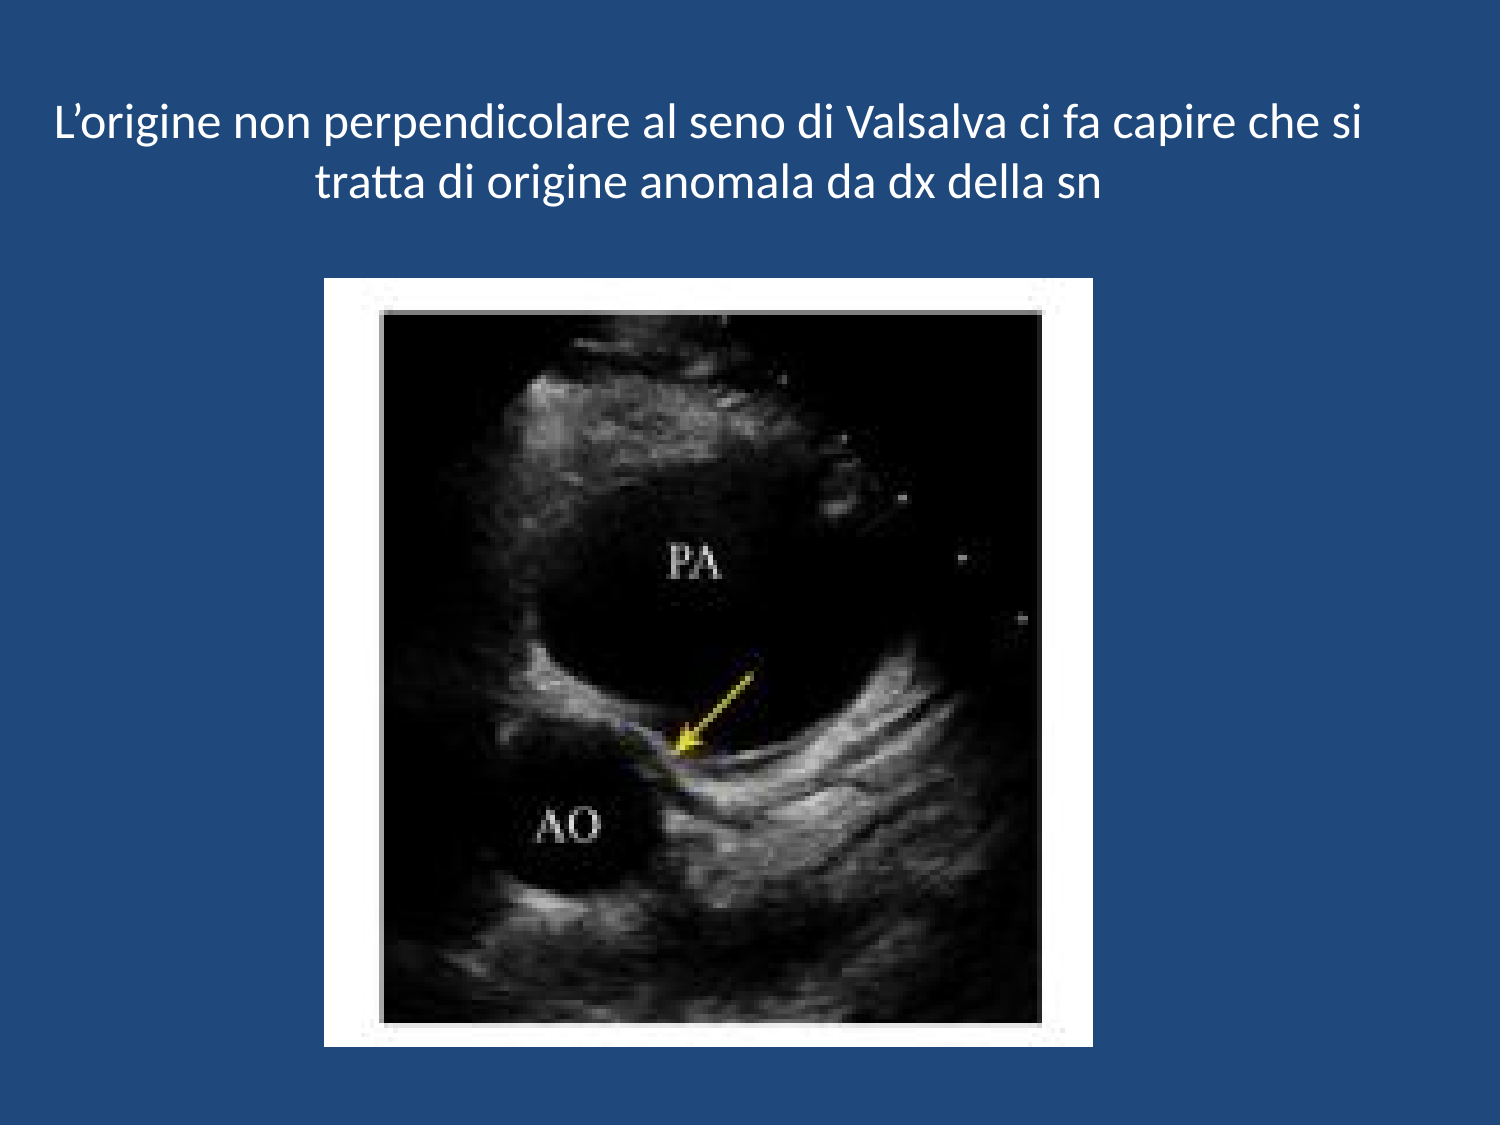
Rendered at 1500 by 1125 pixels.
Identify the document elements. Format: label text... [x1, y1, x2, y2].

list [324, 278, 1093, 1047]
title L’origine non perpendicolare al seno di Valsalva ci fa capire che si tratta di origine anomala da dx della sn [33, 54, 1384, 243]
